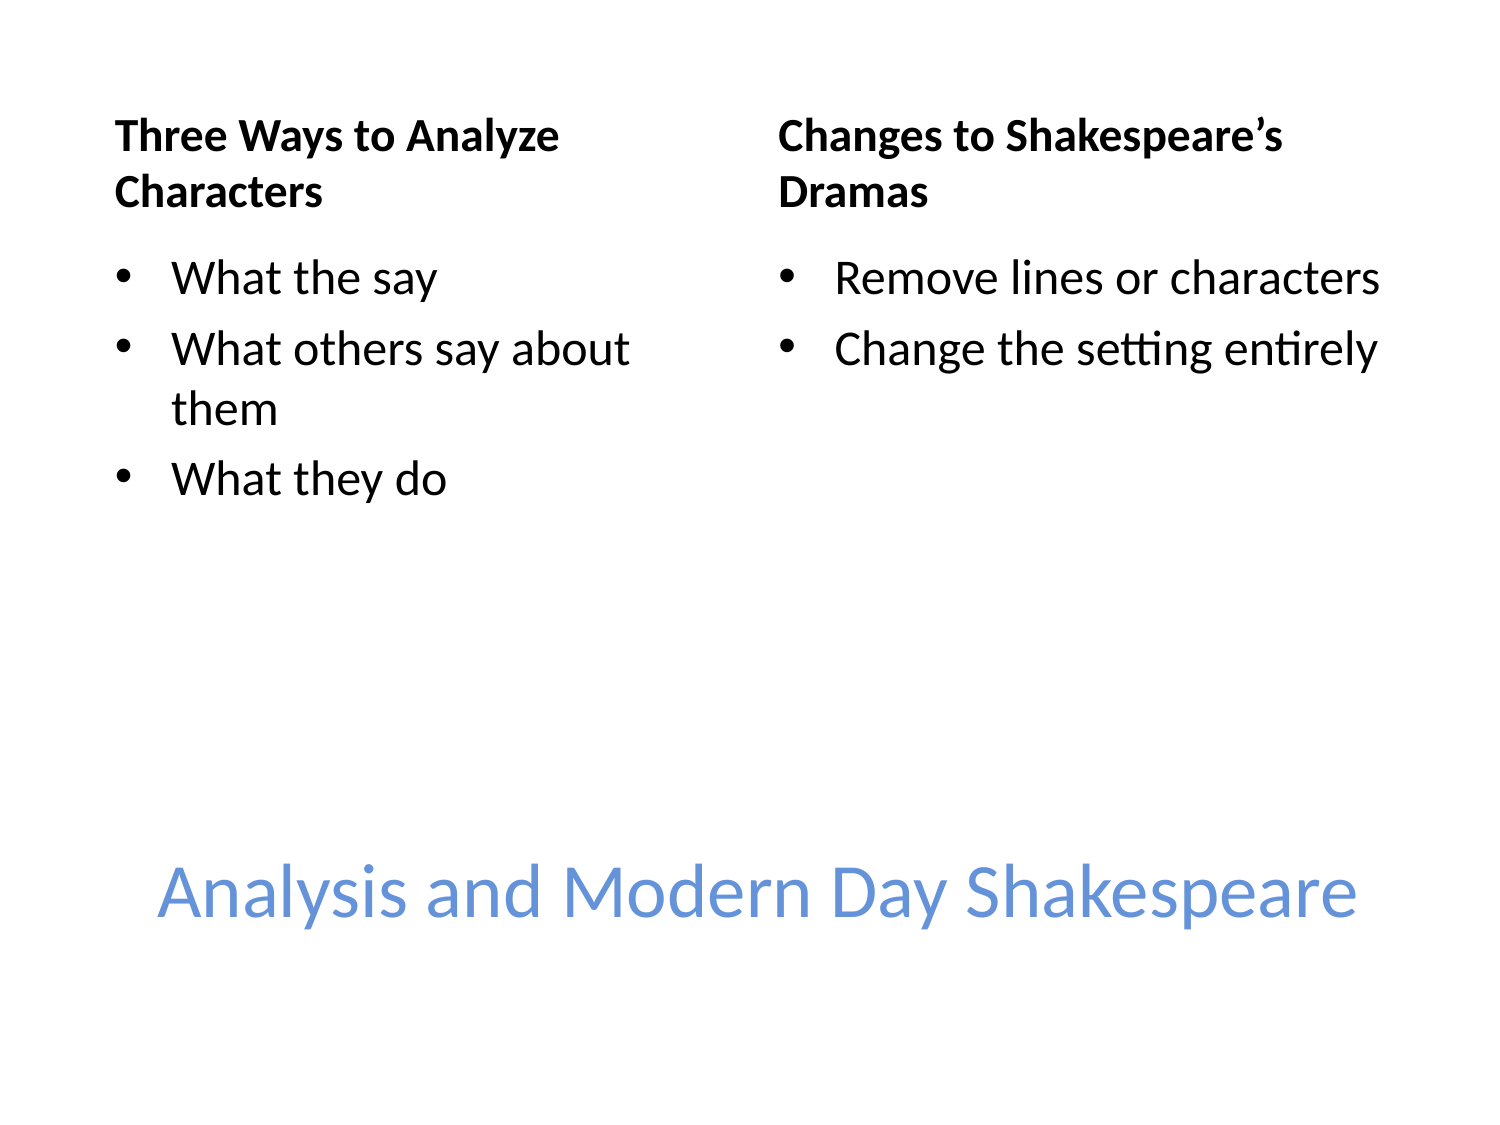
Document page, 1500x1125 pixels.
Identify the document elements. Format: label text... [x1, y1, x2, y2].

list What the say What others say about them What they do [99, 237, 745, 810]
list Changes to Shakespeare’s Dramas [763, 95, 1408, 225]
list Three Ways to Analyze Characters [99, 95, 745, 225]
list Remove lines or characters Change the setting entirely [763, 237, 1408, 810]
title Analysis and Modern Day Shakespeare [87, 800, 1430, 973]
